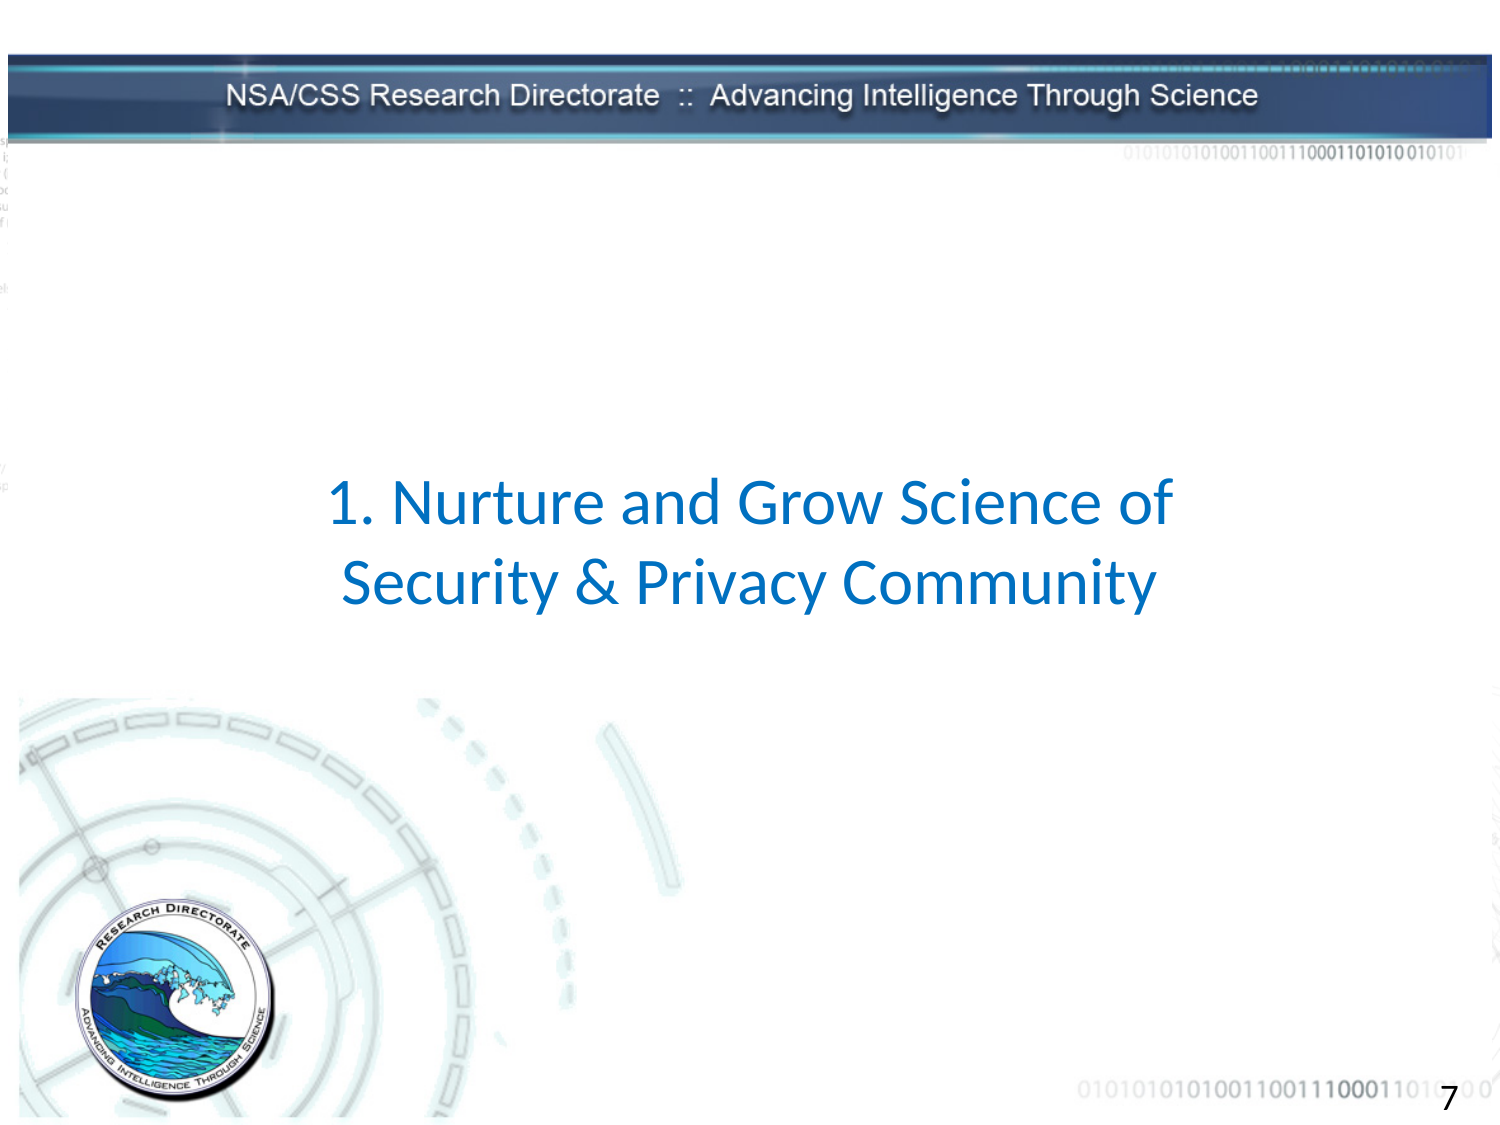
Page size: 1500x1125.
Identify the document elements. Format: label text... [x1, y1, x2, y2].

slide_number 7 [1425, 1065, 1500, 1125]
picture [0, 0, 1500, 1125]
subtitle 1. Nurture and Grow Science of Security & Privacy Community [224, 449, 1276, 876]
